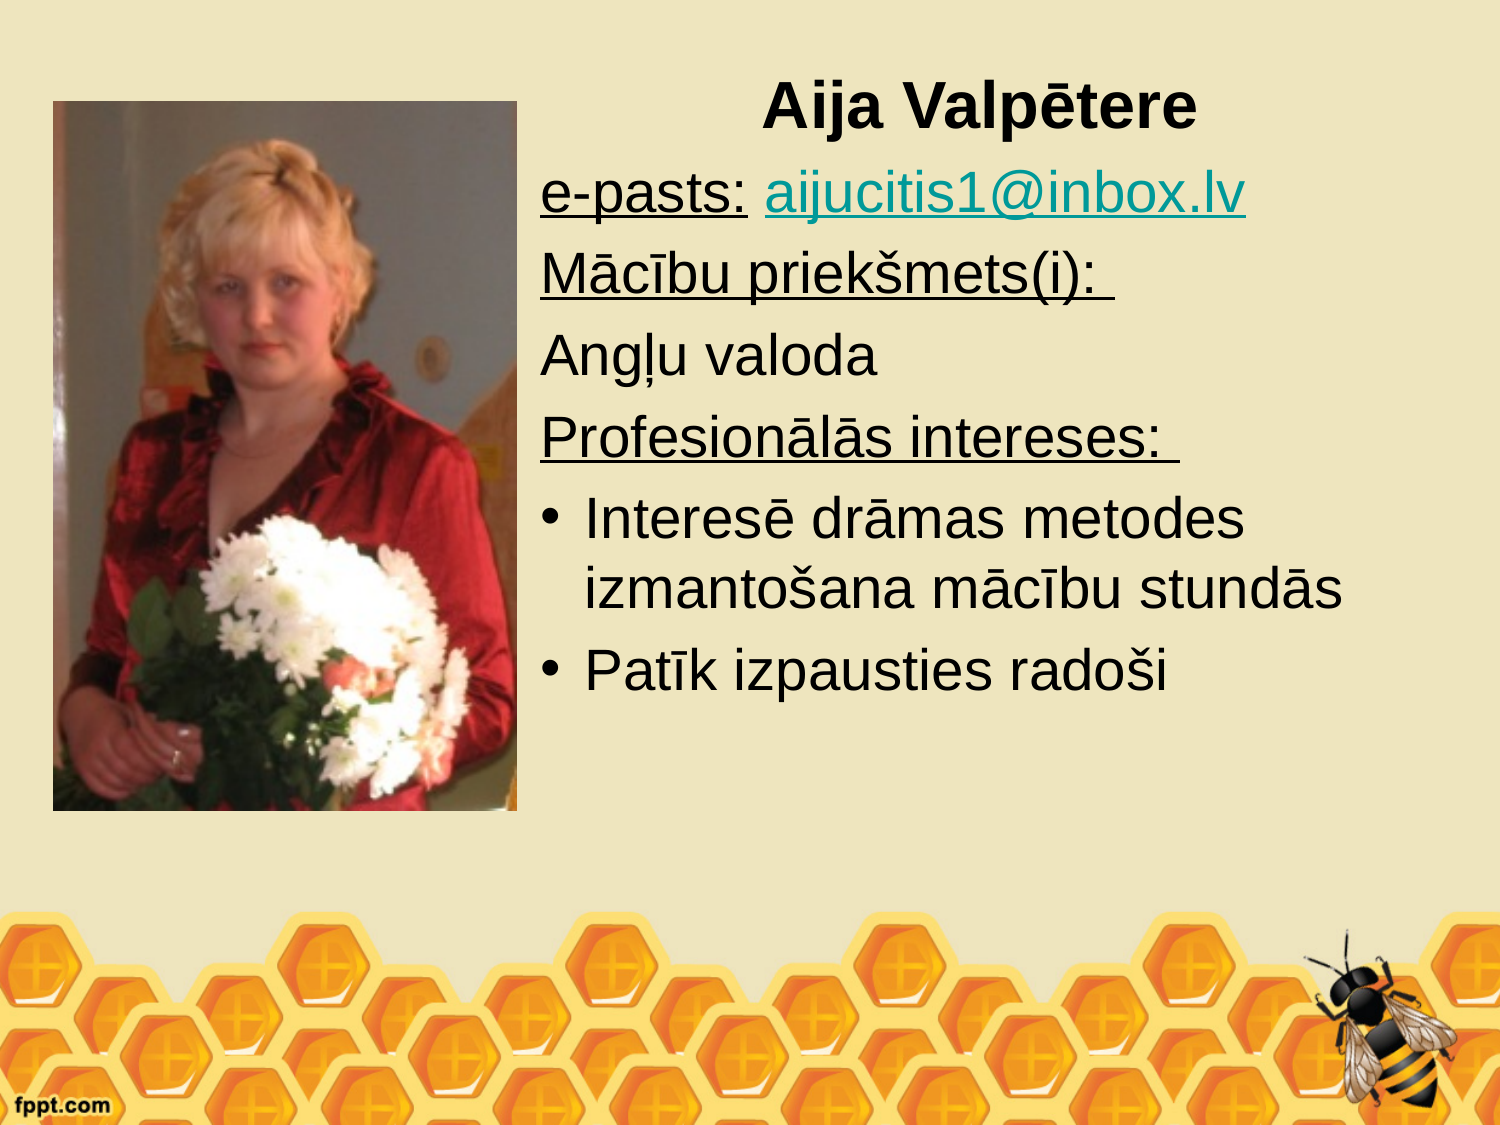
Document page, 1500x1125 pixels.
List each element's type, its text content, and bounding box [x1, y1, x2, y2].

text_box Aija Valpētere e-pasts: aijucitis1@inbox.lv Mācību priekšmets(i): Angļu valoda Profesionālās intereses: Interesē drāmas metodes izmantošana mācību stundās Patīk izpausties radoši [525, 54, 1436, 858]
picture [0, 0, 1500, 1125]
